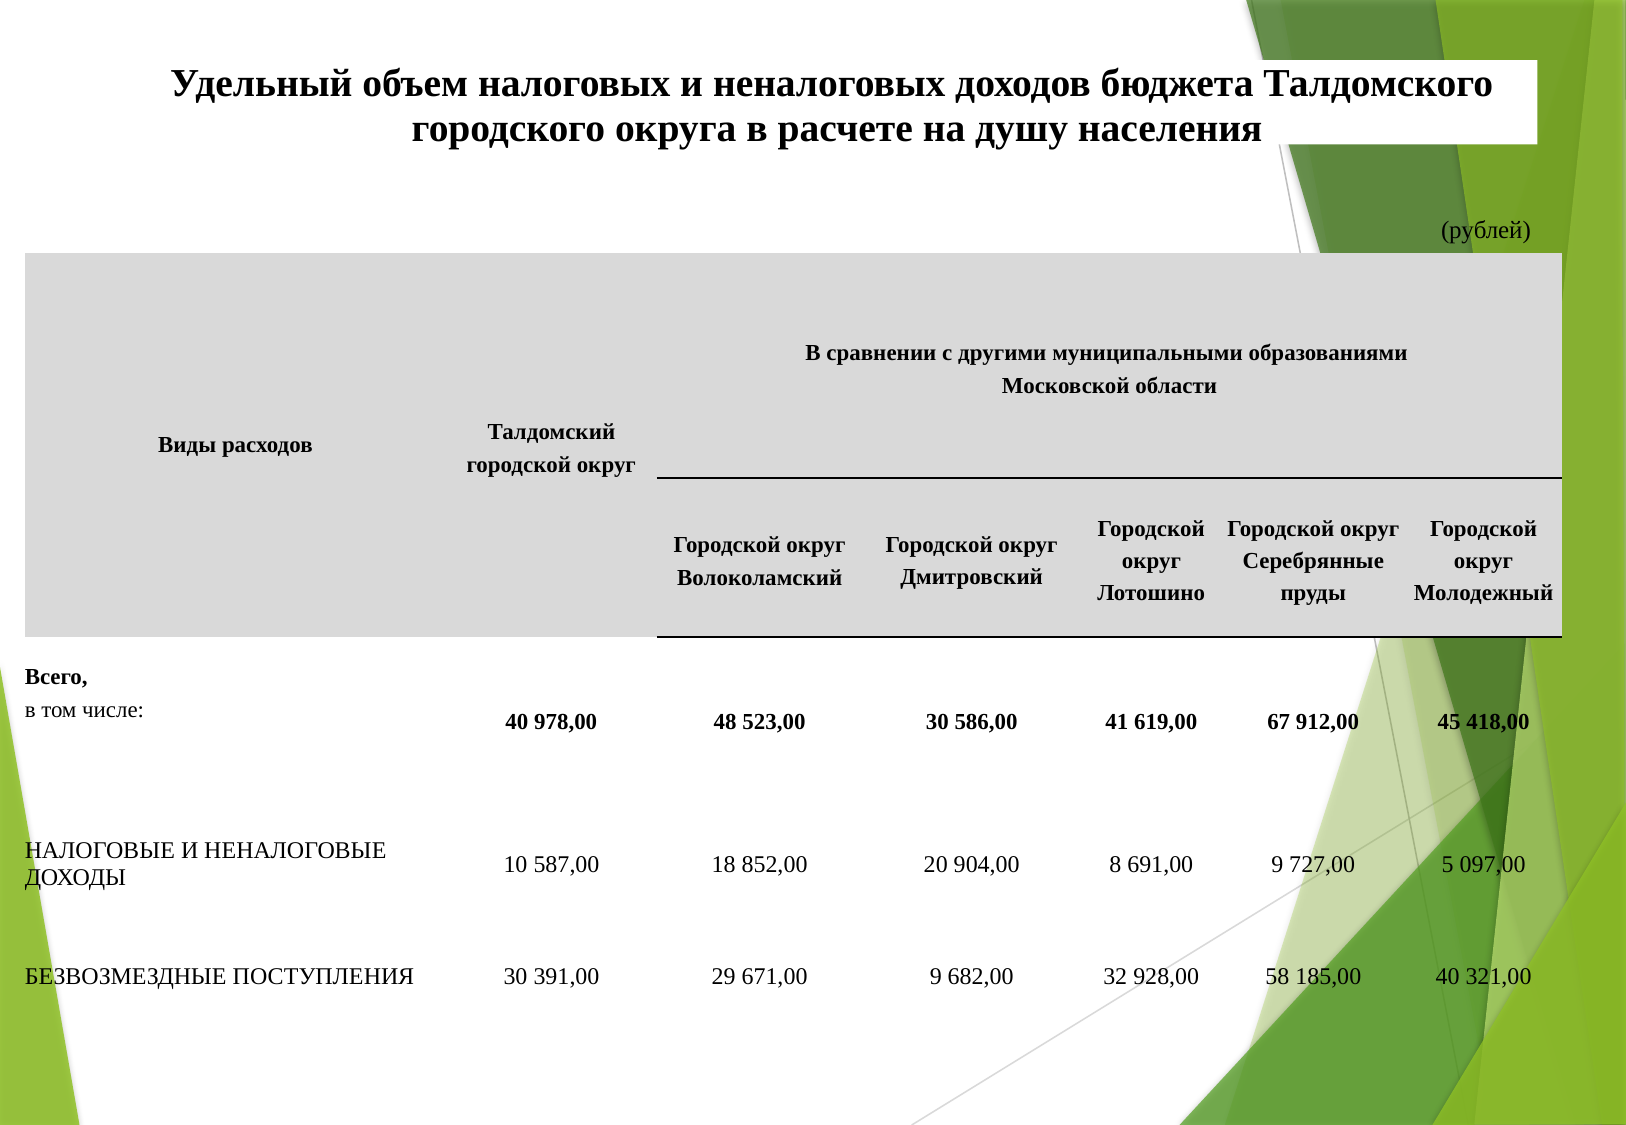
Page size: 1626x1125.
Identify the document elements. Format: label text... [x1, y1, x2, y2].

table_cell НАЛОГОВЫЕ И НЕНАЛОГОВЫЕ ДОХОДЫ [25, 808, 446, 920]
table_cell Городской округ Серебрянные пруды [1222, 479, 1405, 636]
text_box Удельный объем налоговых и неналоговых доходов бюджета Талдомского городского округа в расчете на душу населения [137, 60, 1538, 145]
table_header Талдомский городской округ [446, 253, 657, 637]
table_cell 29 671,00 [657, 920, 863, 1032]
table_header Виды расходов [25, 253, 446, 637]
table_cell 8 691,00 [1081, 808, 1222, 920]
table_cell Городской округ Волоколамский [657, 479, 863, 636]
table_cell 5 097,00 [1405, 808, 1562, 920]
table_cell 30 391,00 [446, 920, 657, 1032]
table_cell 67 912,00 [1222, 638, 1405, 808]
table_cell Городской округ Молодежный [1405, 479, 1562, 636]
table_cell 20 904,00 [863, 808, 1081, 920]
table_cell 40 978,00 [446, 637, 657, 808]
table_cell 30 586,00 [863, 638, 1081, 808]
table_cell 18 852,00 [657, 808, 863, 920]
table_cell 9 682,00 [863, 920, 1081, 1032]
table_cell БЕЗВОЗМЕЗДНЫЕ ПОСТУПЛЕНИЯ [25, 920, 446, 1032]
table_cell 45 418,00 [1405, 638, 1562, 808]
table_header В сравнении с другими муниципальными образованиями Московской области [657, 253, 1562, 477]
table_cell Всего, в том числе: [25, 637, 446, 808]
table_cell Городской округ Лотошино [1081, 479, 1222, 636]
table_cell 41 619,00 [1081, 638, 1222, 808]
table_cell 40 321,00 [1405, 920, 1562, 1032]
table_cell 58 185,00 [1222, 920, 1405, 1032]
table_cell 9 727,00 [1222, 808, 1405, 920]
text_box (рублей) [1440, 214, 1532, 244]
table_cell 10 587,00 [446, 808, 657, 920]
table_cell 32 928,00 [1081, 920, 1222, 1032]
table_cell Городской округ Дмитровский [863, 479, 1081, 636]
table_cell 48 523,00 [657, 638, 863, 808]
